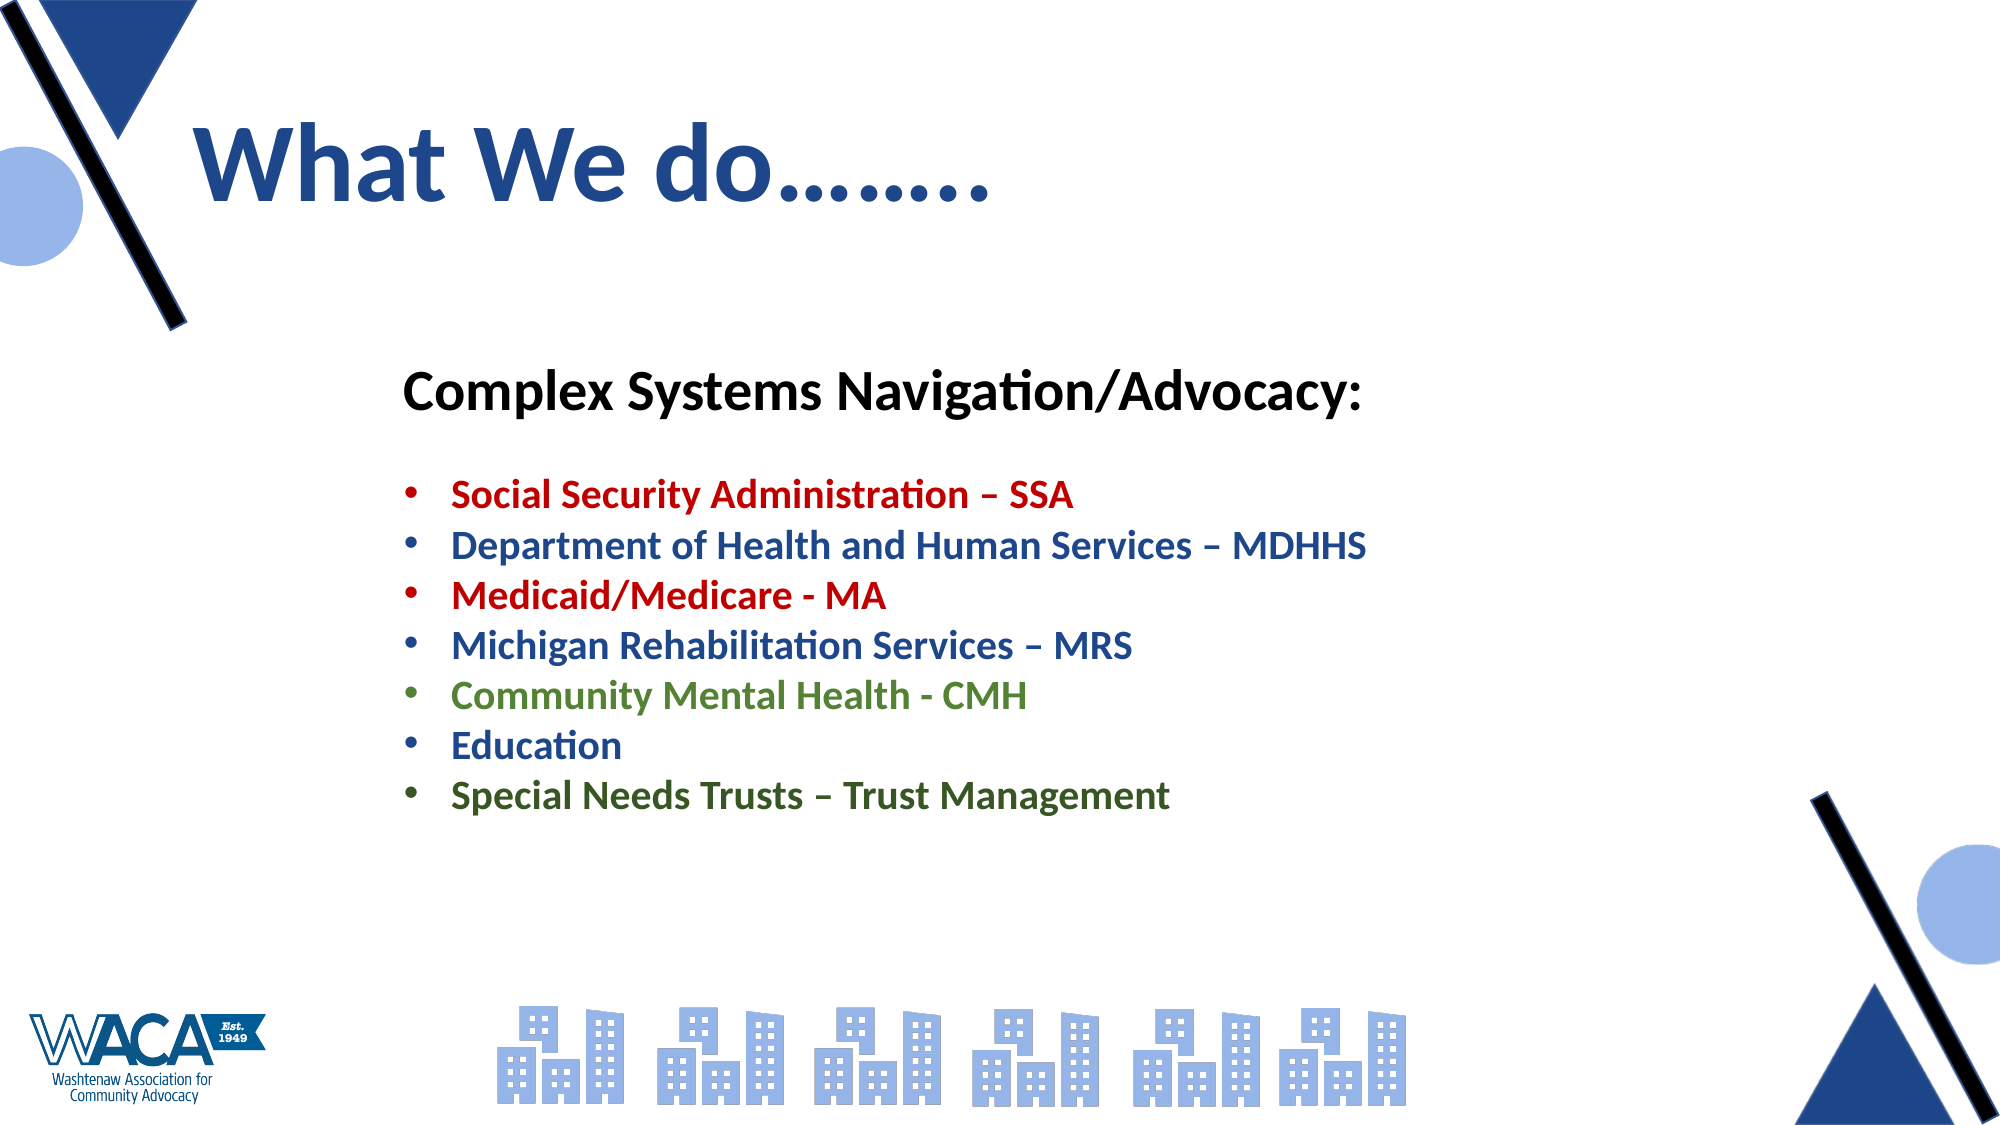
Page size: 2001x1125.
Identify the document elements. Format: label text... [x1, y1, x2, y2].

text_box [0, 0, 188, 332]
picture [1121, 981, 1418, 1125]
picture [485, 979, 636, 1125]
picture [802, 980, 953, 1125]
text_box [38, 0, 198, 141]
picture [960, 982, 1111, 1125]
picture [11, 982, 266, 1125]
picture [645, 980, 796, 1125]
text_box Complex Systems Navigation/Advocacy: Social Security Administration – SSA Department of Health and Human Services – MDHHS Medicaid/Medicare - MA Michigan Rehabilitation Services – MRS Community Mental Health - CMH Education Special Needs Trusts – Trust Management [389, 345, 1484, 870]
title What We do…….. [177, 32, 1736, 298]
text_box [0, 146, 84, 267]
picture [1794, 790, 2000, 1125]
